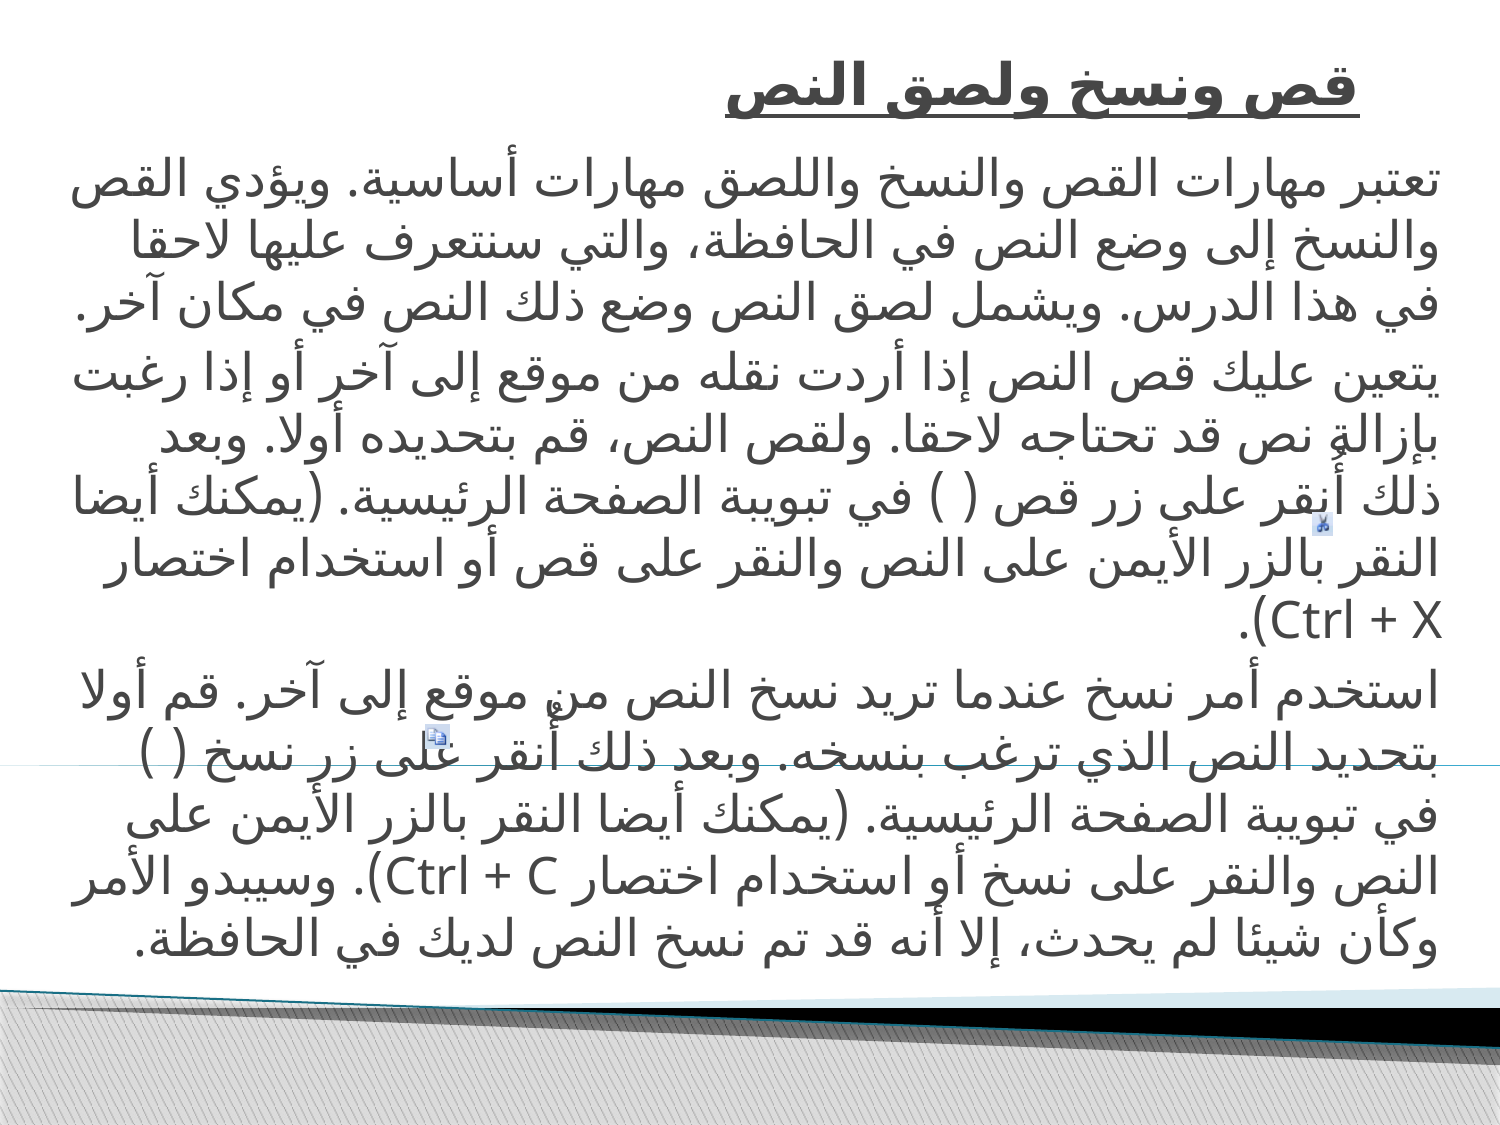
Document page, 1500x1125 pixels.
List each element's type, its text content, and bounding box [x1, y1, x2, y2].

picture [424, 724, 451, 749]
subtitle تعتبر مهارات القص والنسخ واللصق مهارات أساسية. ويؤدي القص والنسخ إلى وضع النص في الحافظة، والتي سنتعرف عليها لاحقا في هذا الدرس. ويشمل لصق النص وضع ذلك النص في مكان آخر. يتعين عليك قص النص إذا أردت نقله من موقع إلى آخر أو إذا رغبت بإزالة نص قد تحتاجه لاحقا. ولقص النص، قم بتحديده أولا. وبعد ذلك أُنقر على زر قص ( ) في تبويبة الصفحة الرئيسية. (يمكنك أيضا النقر بالزر الأيمن على النص والنقر على قص أو استخدام اختصار Ctrl + X). استخدم أمر نسخ عندما تريد نسخ النص من موقع إلى آخر. قم أولا بتحديد النص الذي ترغب بنسخه. وبعد ذلك أُنقر على زر نسخ ( ) في تبويبة الصفحة الرئيسية. (يمكنك أيضا النقر بالزر الأيمن على النص والنقر على نسخ أو استخدام اختصار Ctrl + C). وسيبدو الأمر وكأن شيئا لم يحدث، إلا أنه قد تم نسخ النص لديك في الحافظة. [50, 137, 1450, 988]
picture [1312, 512, 1333, 537]
picture [5, 1008, 1500, 1066]
title قص ونسخ ولصق النص [99, 24, 1375, 125]
